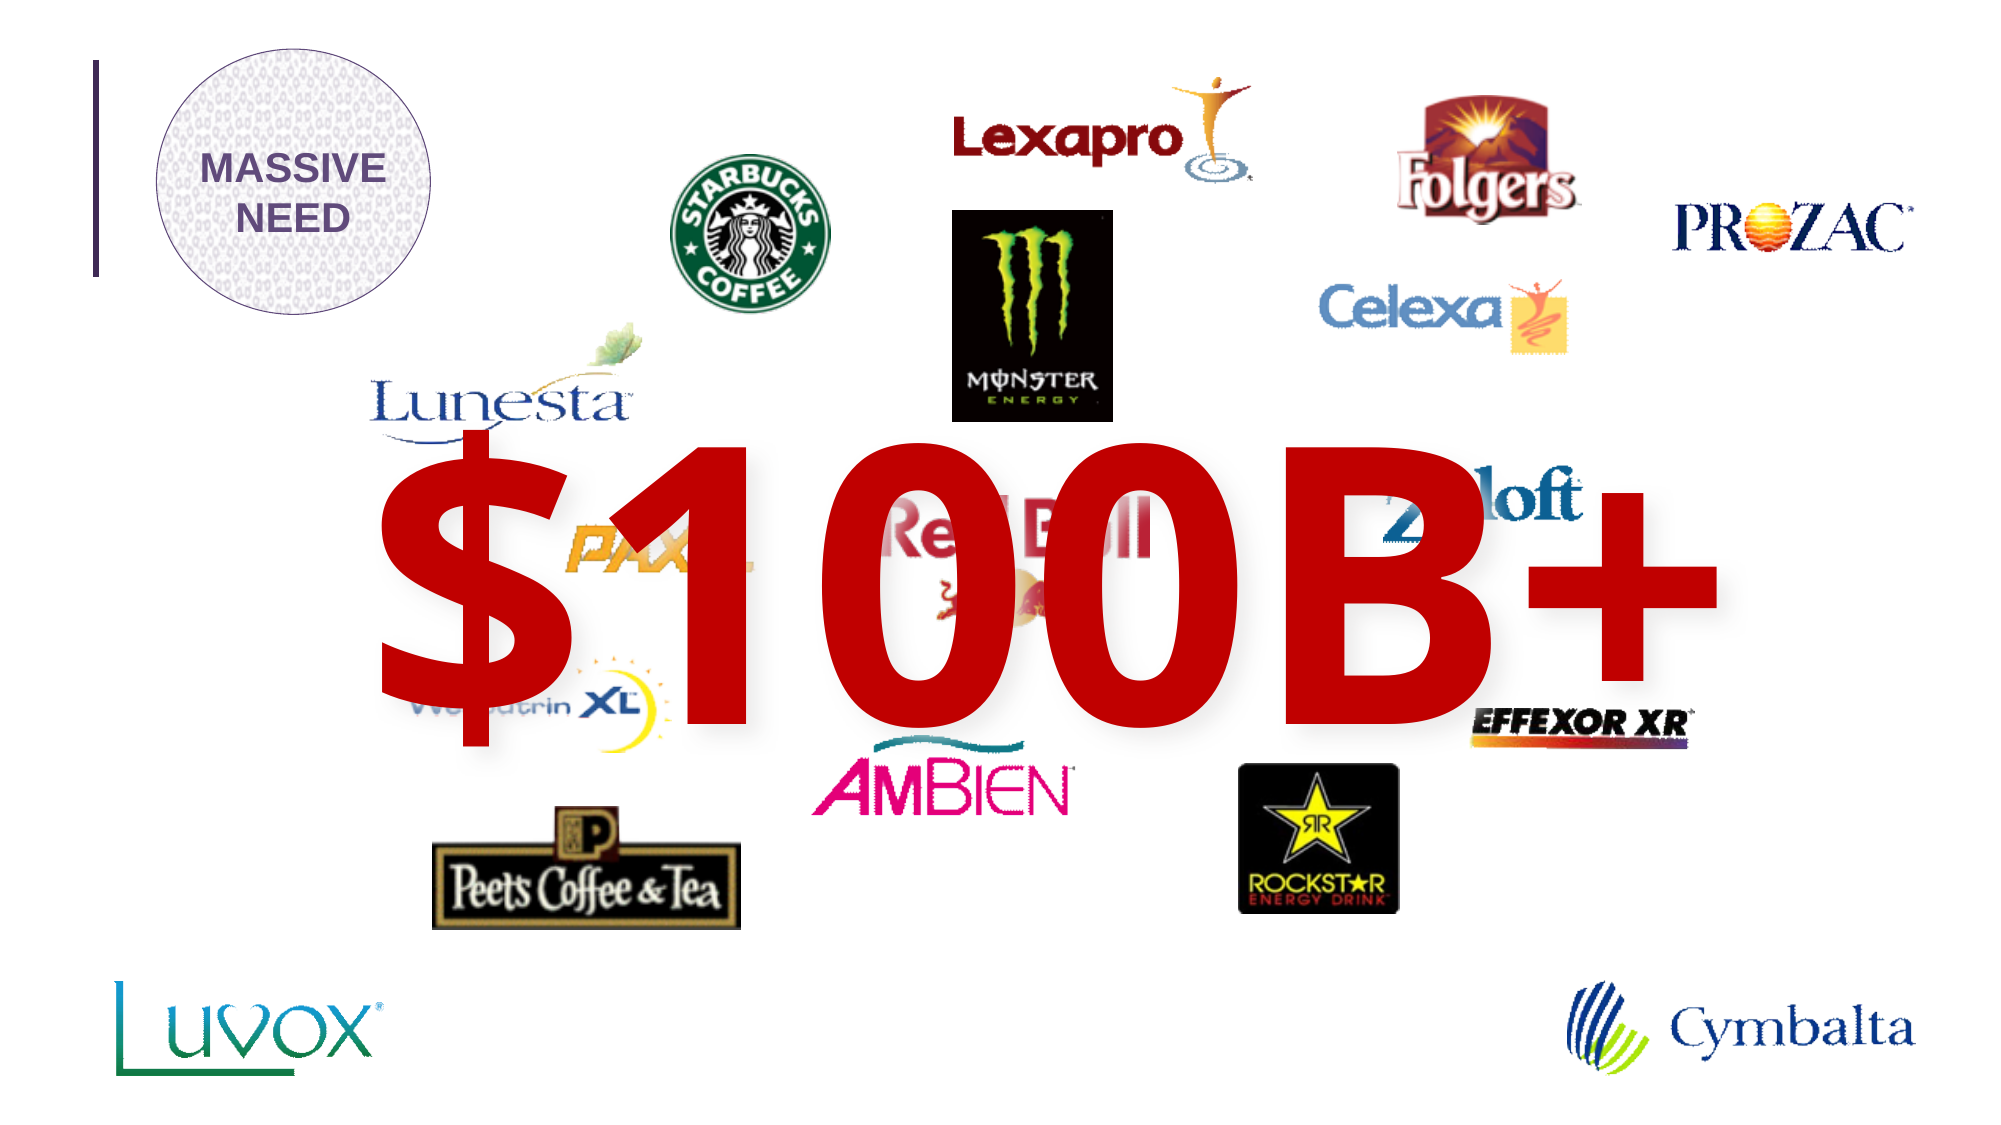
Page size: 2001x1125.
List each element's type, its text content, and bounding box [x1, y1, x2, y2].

picture [114, 981, 384, 1076]
picture [1238, 763, 1400, 914]
text_box $100B+ [365, 336, 1735, 802]
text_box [156, 49, 431, 315]
picture [368, 318, 644, 446]
picture [952, 210, 1113, 422]
picture [1567, 979, 1916, 1076]
picture [954, 76, 1253, 184]
picture [555, 522, 760, 578]
picture [1318, 279, 1569, 355]
picture [670, 154, 831, 316]
picture [1383, 464, 1585, 543]
picture [879, 495, 1150, 628]
picture [1468, 708, 1695, 751]
picture [1672, 200, 1916, 254]
picture [432, 806, 741, 930]
picture [406, 654, 672, 753]
picture [1397, 95, 1582, 225]
picture [810, 735, 1077, 817]
